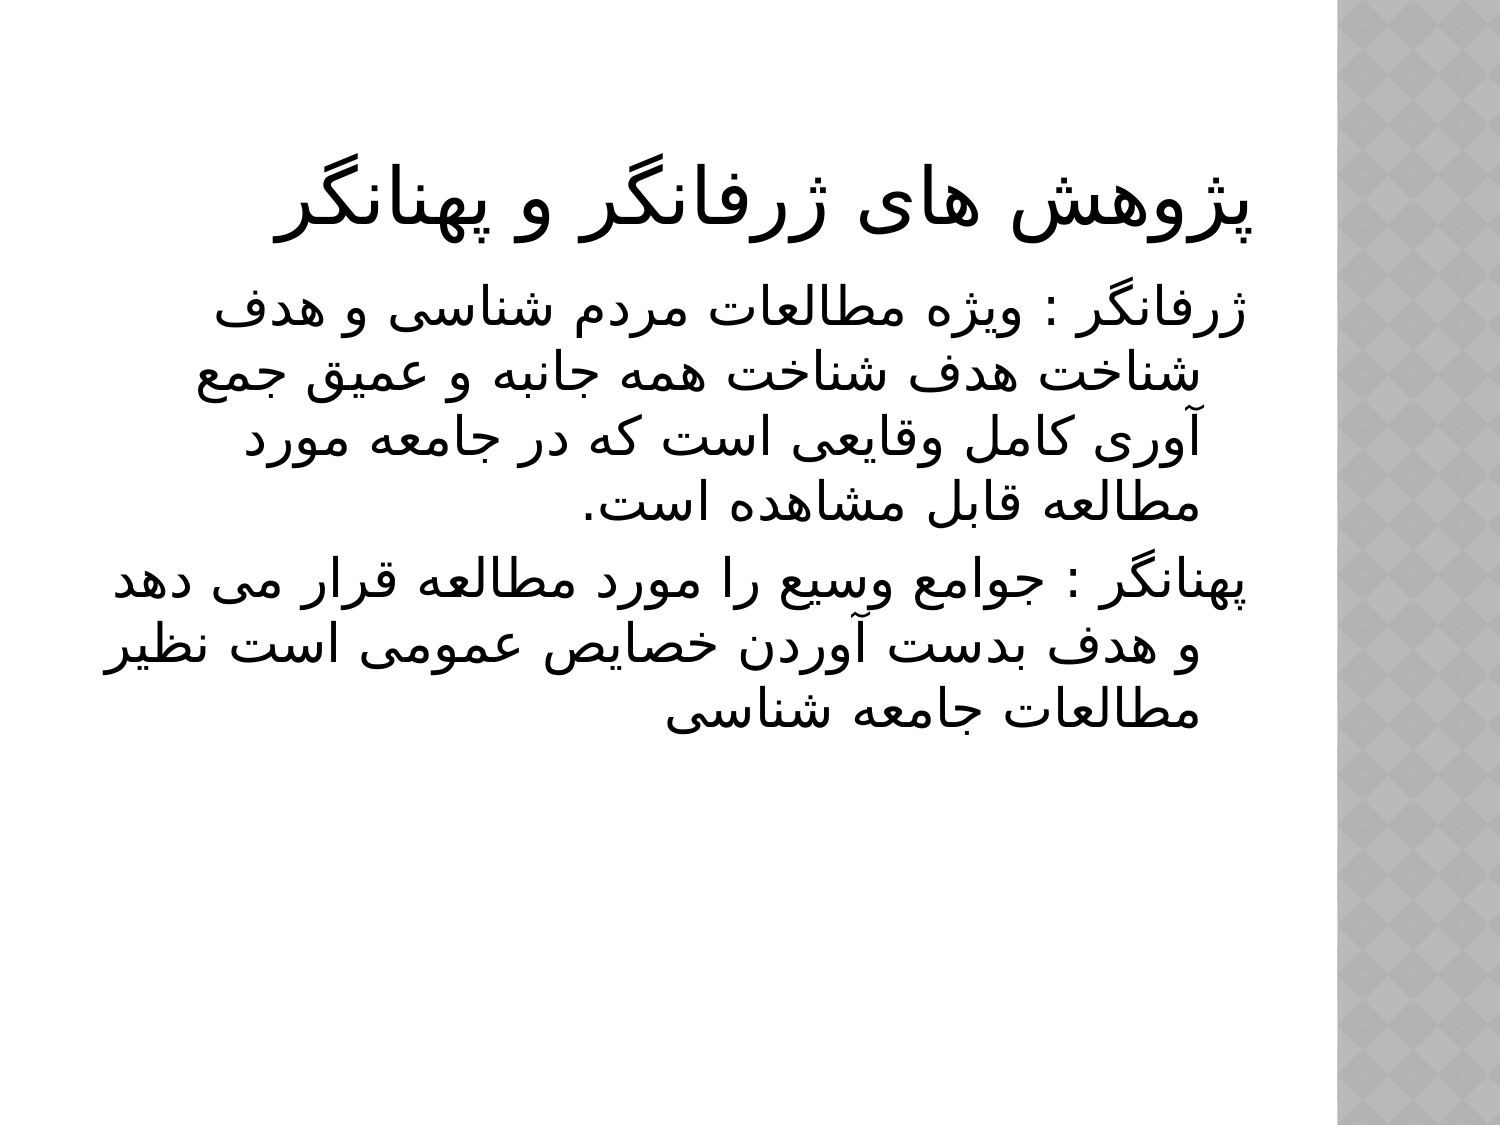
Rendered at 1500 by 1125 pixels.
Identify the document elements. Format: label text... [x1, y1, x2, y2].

title پژوهش های ژرفانگر و پهنانگر [75, 52, 1263, 240]
list ژرفانگر : ویژه مطالعات مردم شناسی و هدف شناخت هدف شناخت همه جانبه و عمیق جمع آوری کامل وقایعی است که در جامعه مورد مطالعه قابل مشاهده است. پهنانگر : جوامع وسیع را مورد مطالعه قرار می دهد و هدف بدست آوردن خصایص عمومی است نظیر مطالعات جامعه شناسی [75, 264, 1263, 1059]
